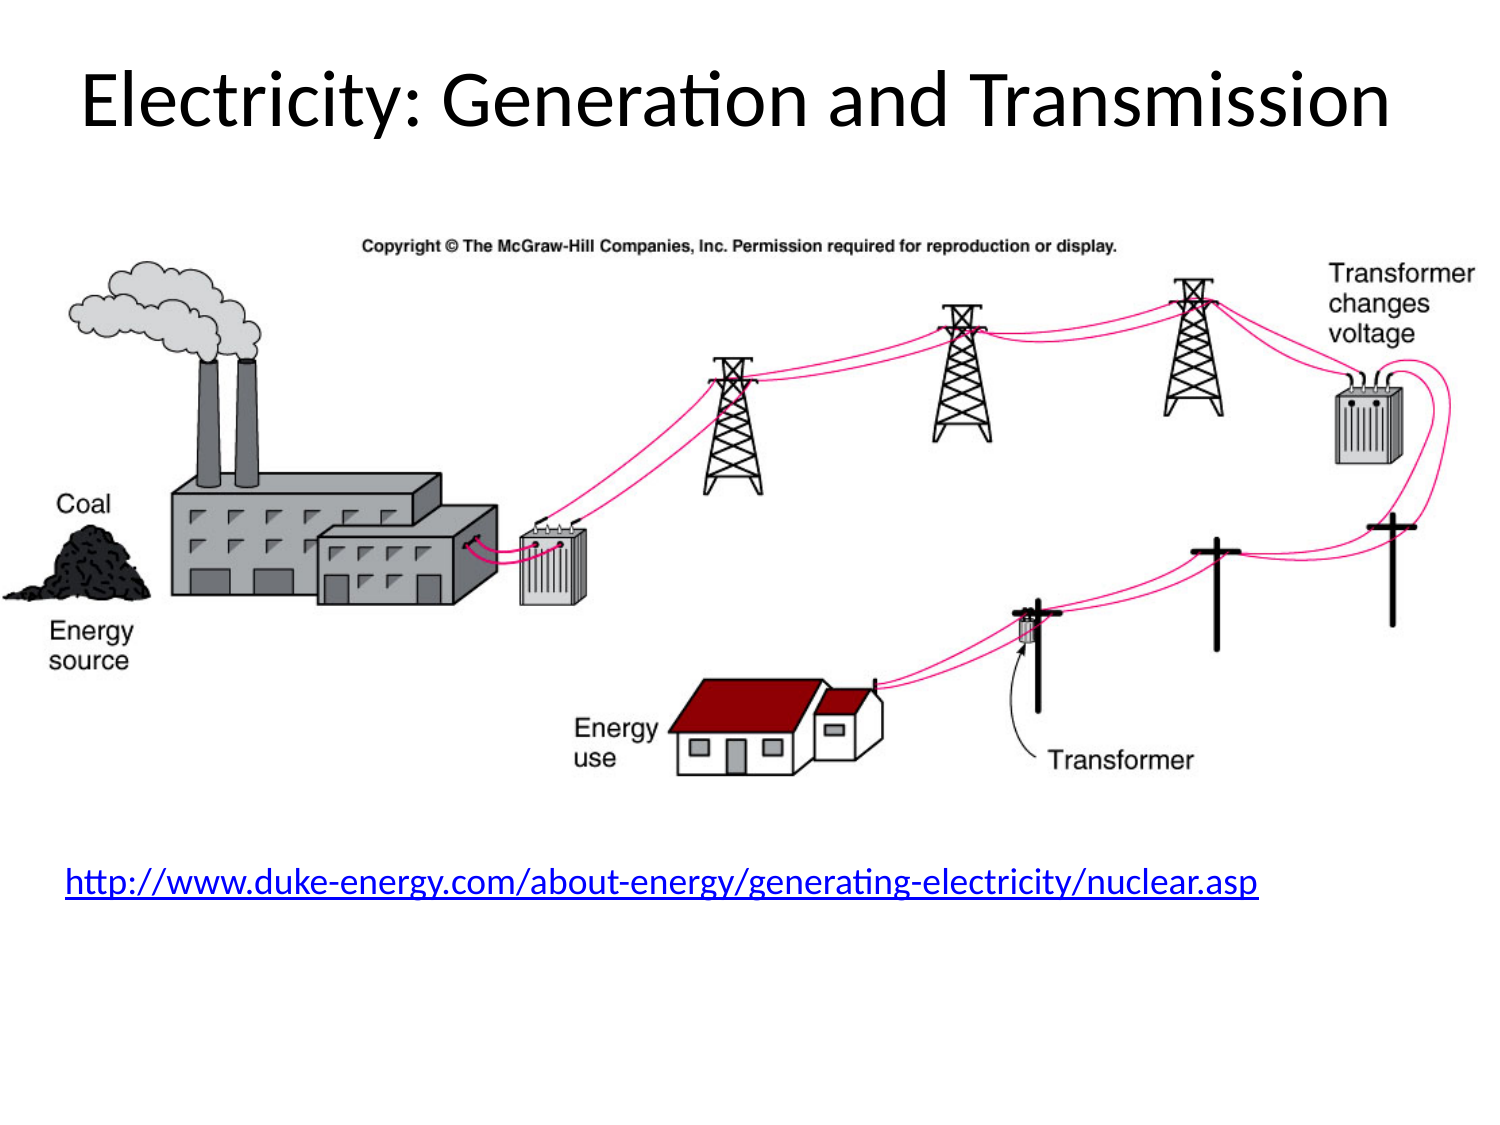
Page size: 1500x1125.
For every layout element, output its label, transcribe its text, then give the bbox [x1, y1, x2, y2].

picture [0, 237, 1479, 779]
title Electricity: Generation and Transmission [0, 0, 1475, 188]
text_box http://www.duke-energy.com/about-energy/generating-electricity/nuclear.asp [50, 849, 1438, 910]
